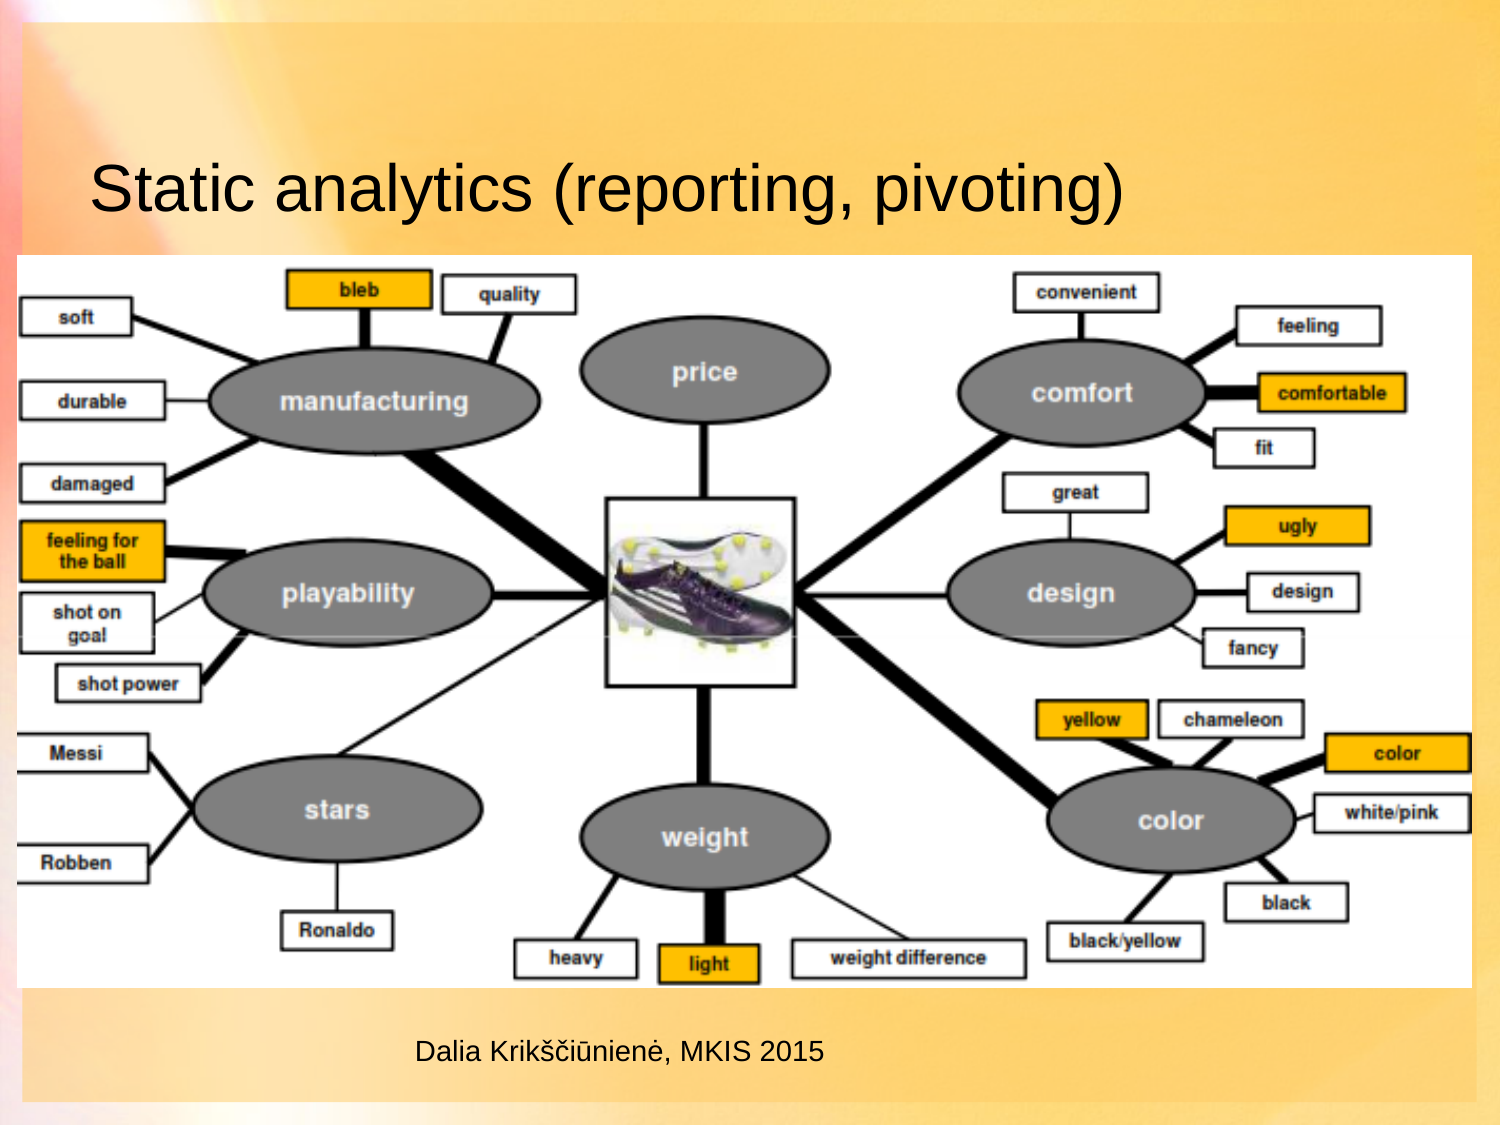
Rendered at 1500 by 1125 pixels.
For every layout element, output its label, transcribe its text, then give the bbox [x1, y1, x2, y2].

footer Dalia Krikščiūnienė, MKIS 2015 [194, 1024, 1046, 1103]
picture [0, 0, 1500, 1125]
title Static analytics (reporting, pivoting) [74, 45, 1425, 233]
